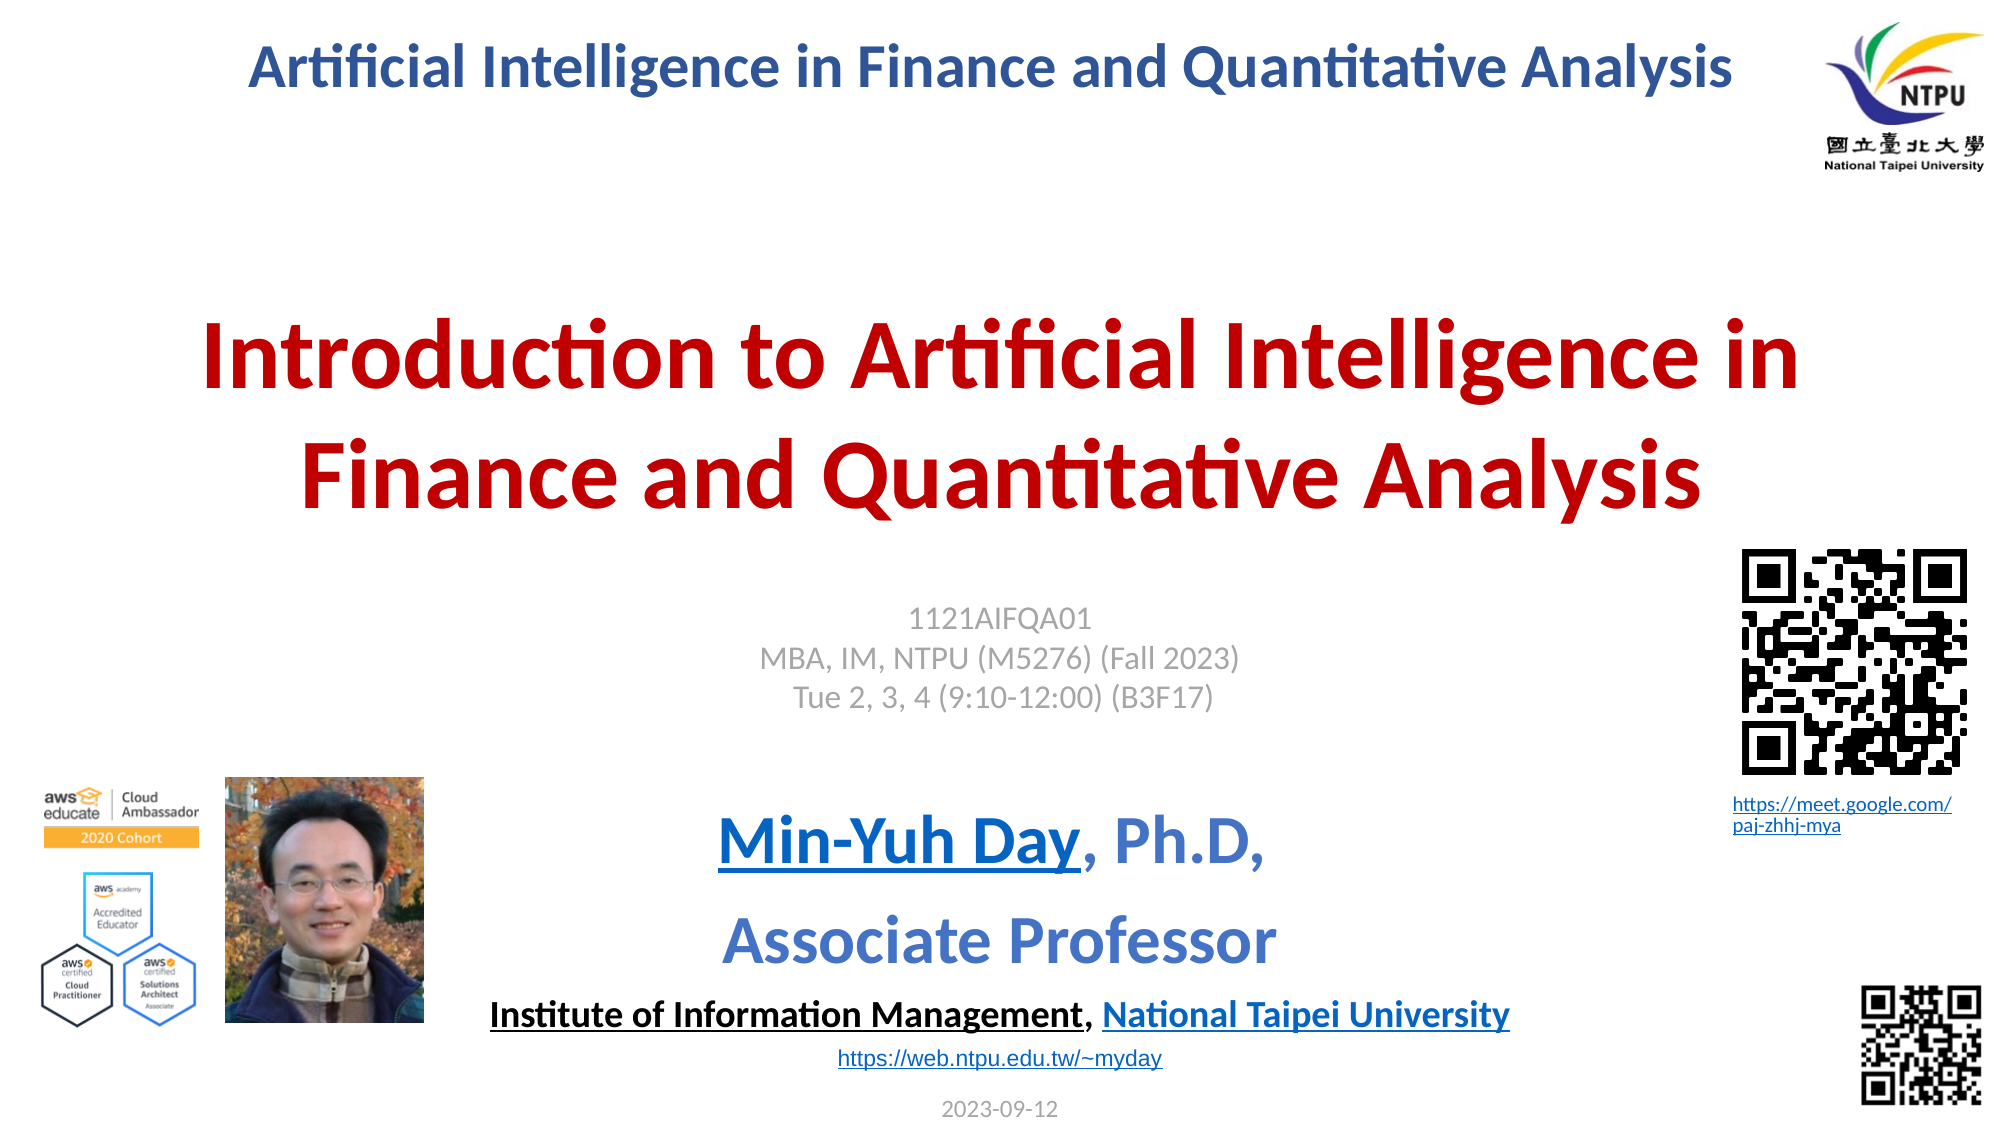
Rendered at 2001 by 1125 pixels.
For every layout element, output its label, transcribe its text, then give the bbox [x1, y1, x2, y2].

title Introduction to Artificial Intelligence in Finance and Quantitative Analysis [44, 188, 1960, 537]
text_box https://meet.google.com/paj-zhhj-mya [1717, 808, 1978, 823]
slide_number 1 [1550, 1065, 2000, 1125]
picture [1825, 22, 1984, 125]
picture [1856, 980, 1987, 1111]
picture [1825, 132, 1984, 172]
picture [1708, 515, 2000, 808]
picture [44, 787, 199, 857]
text_box 2023-09-12 [744, 1085, 1256, 1125]
subtitle Artificial Intelligence in Finance and Quantitative Analysis [229, 17, 1755, 114]
picture [225, 777, 424, 1023]
picture [35, 872, 202, 1028]
text_box 1121AIFQA01 MBA, IM, NTPU (M5276) (Fall 2023) Tue 2, 3, 4 (9:10-12:00) (B3F17) [521, 588, 1479, 723]
text_box Min-Yuh Day, Ph.D, Associate Professor Institute of Information Management, National Taipei University https://web.ntpu.edu.tw/~myday [307, 770, 1693, 1086]
